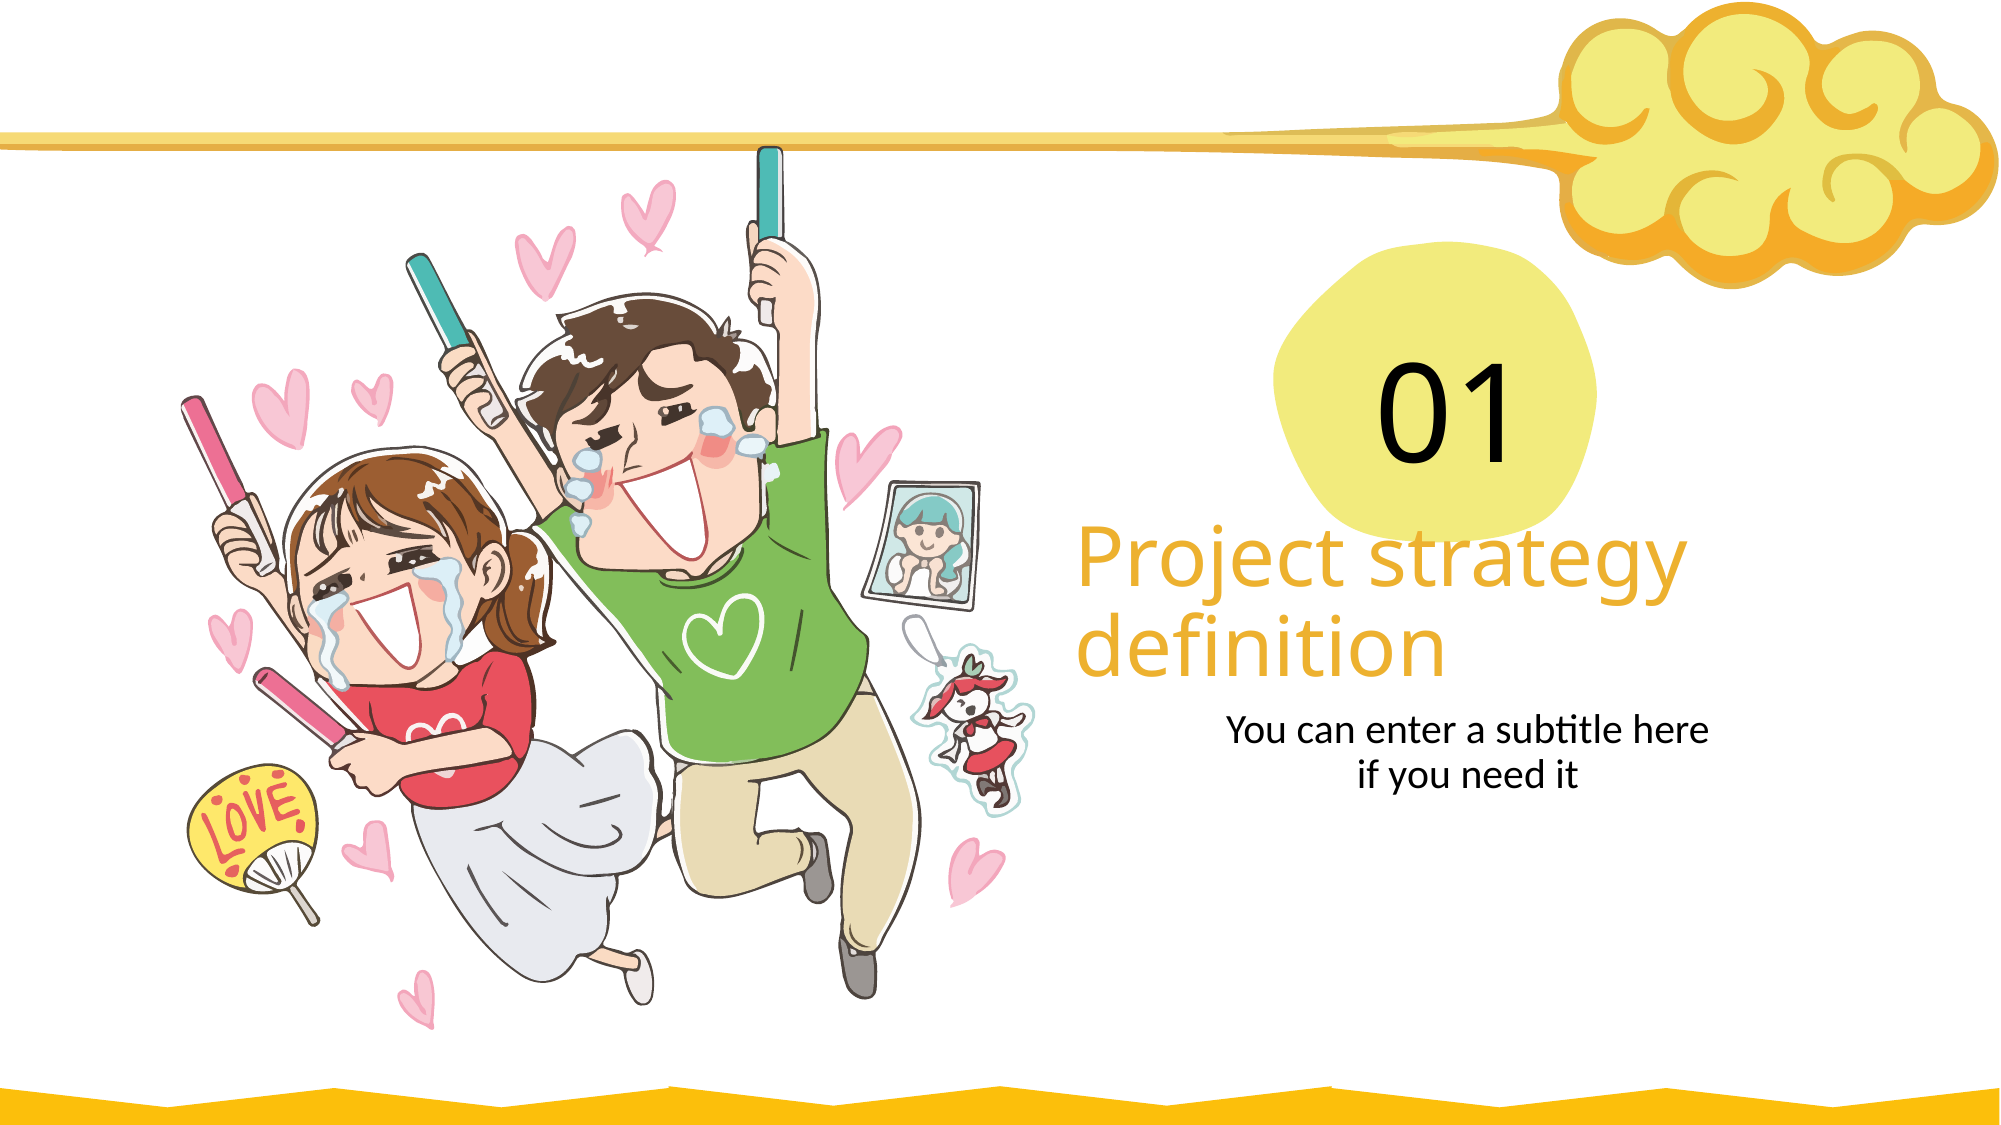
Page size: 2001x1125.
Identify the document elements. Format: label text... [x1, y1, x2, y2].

title 01 [1238, 303, 1668, 533]
picture [180, 144, 1036, 1030]
text_box [1313, 241, 1569, 303]
subtitle You can enter a subtitle here if you need it [1196, 709, 1740, 796]
title Project strategy definition [1054, 480, 1905, 728]
